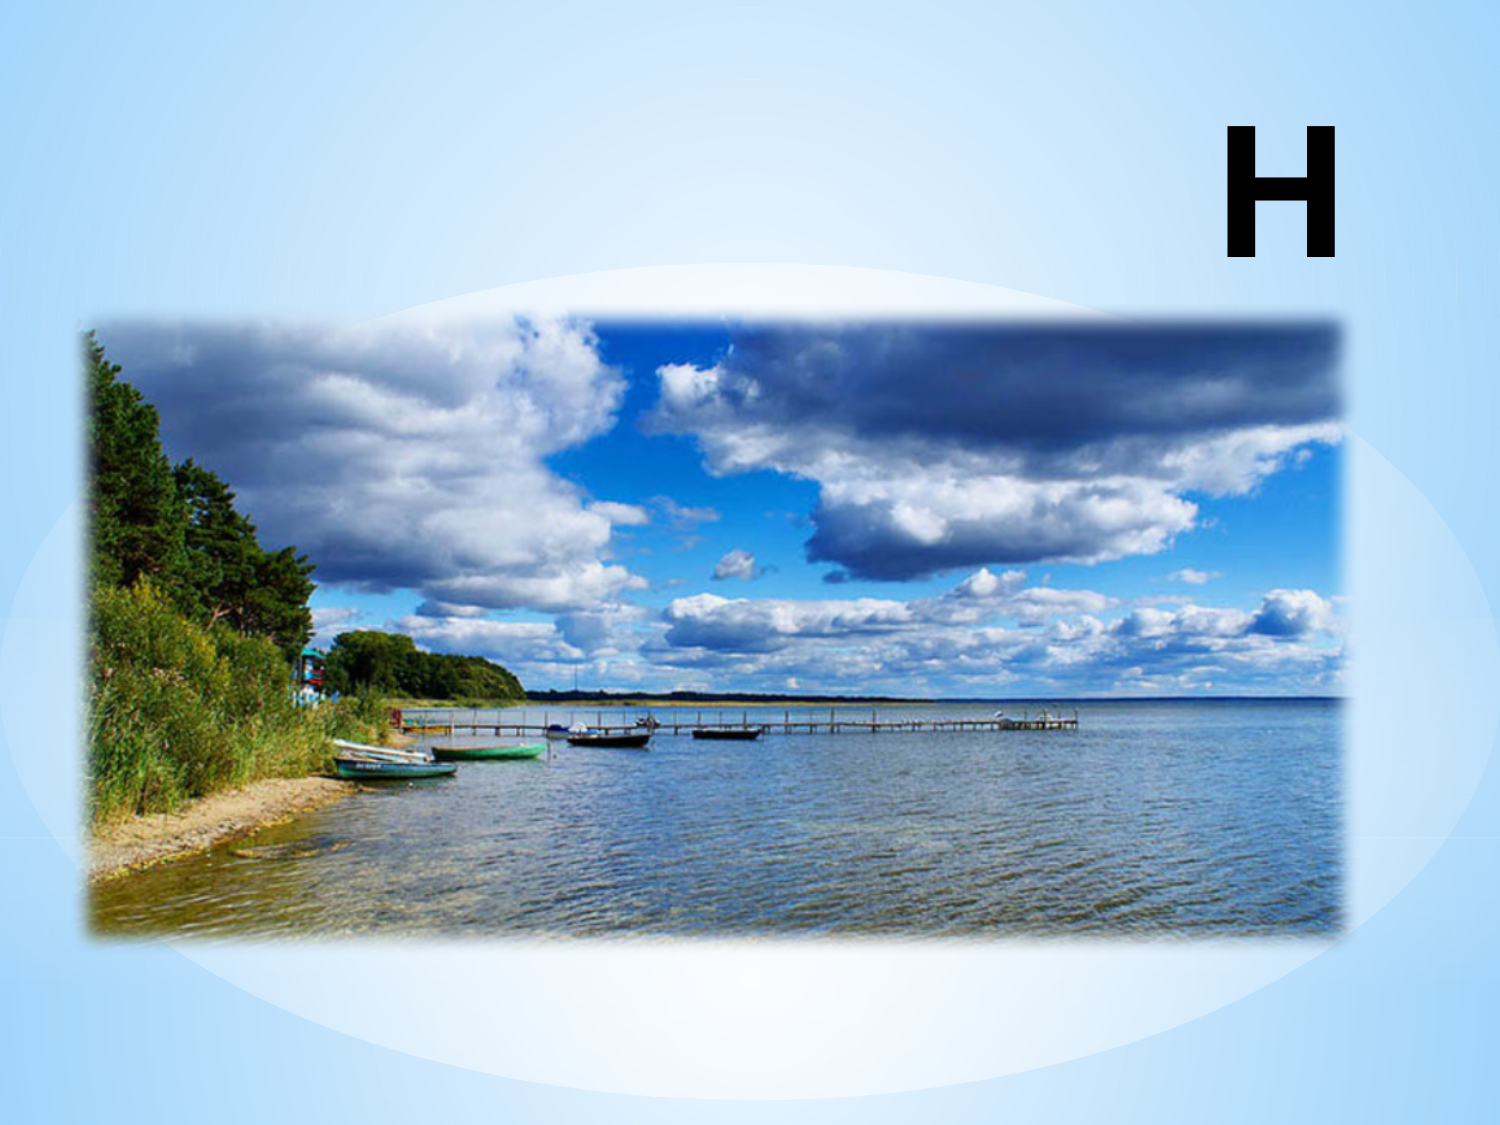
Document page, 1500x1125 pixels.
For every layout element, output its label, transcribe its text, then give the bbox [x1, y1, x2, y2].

text_box Н [1139, 66, 1424, 301]
picture [70, 303, 1362, 955]
